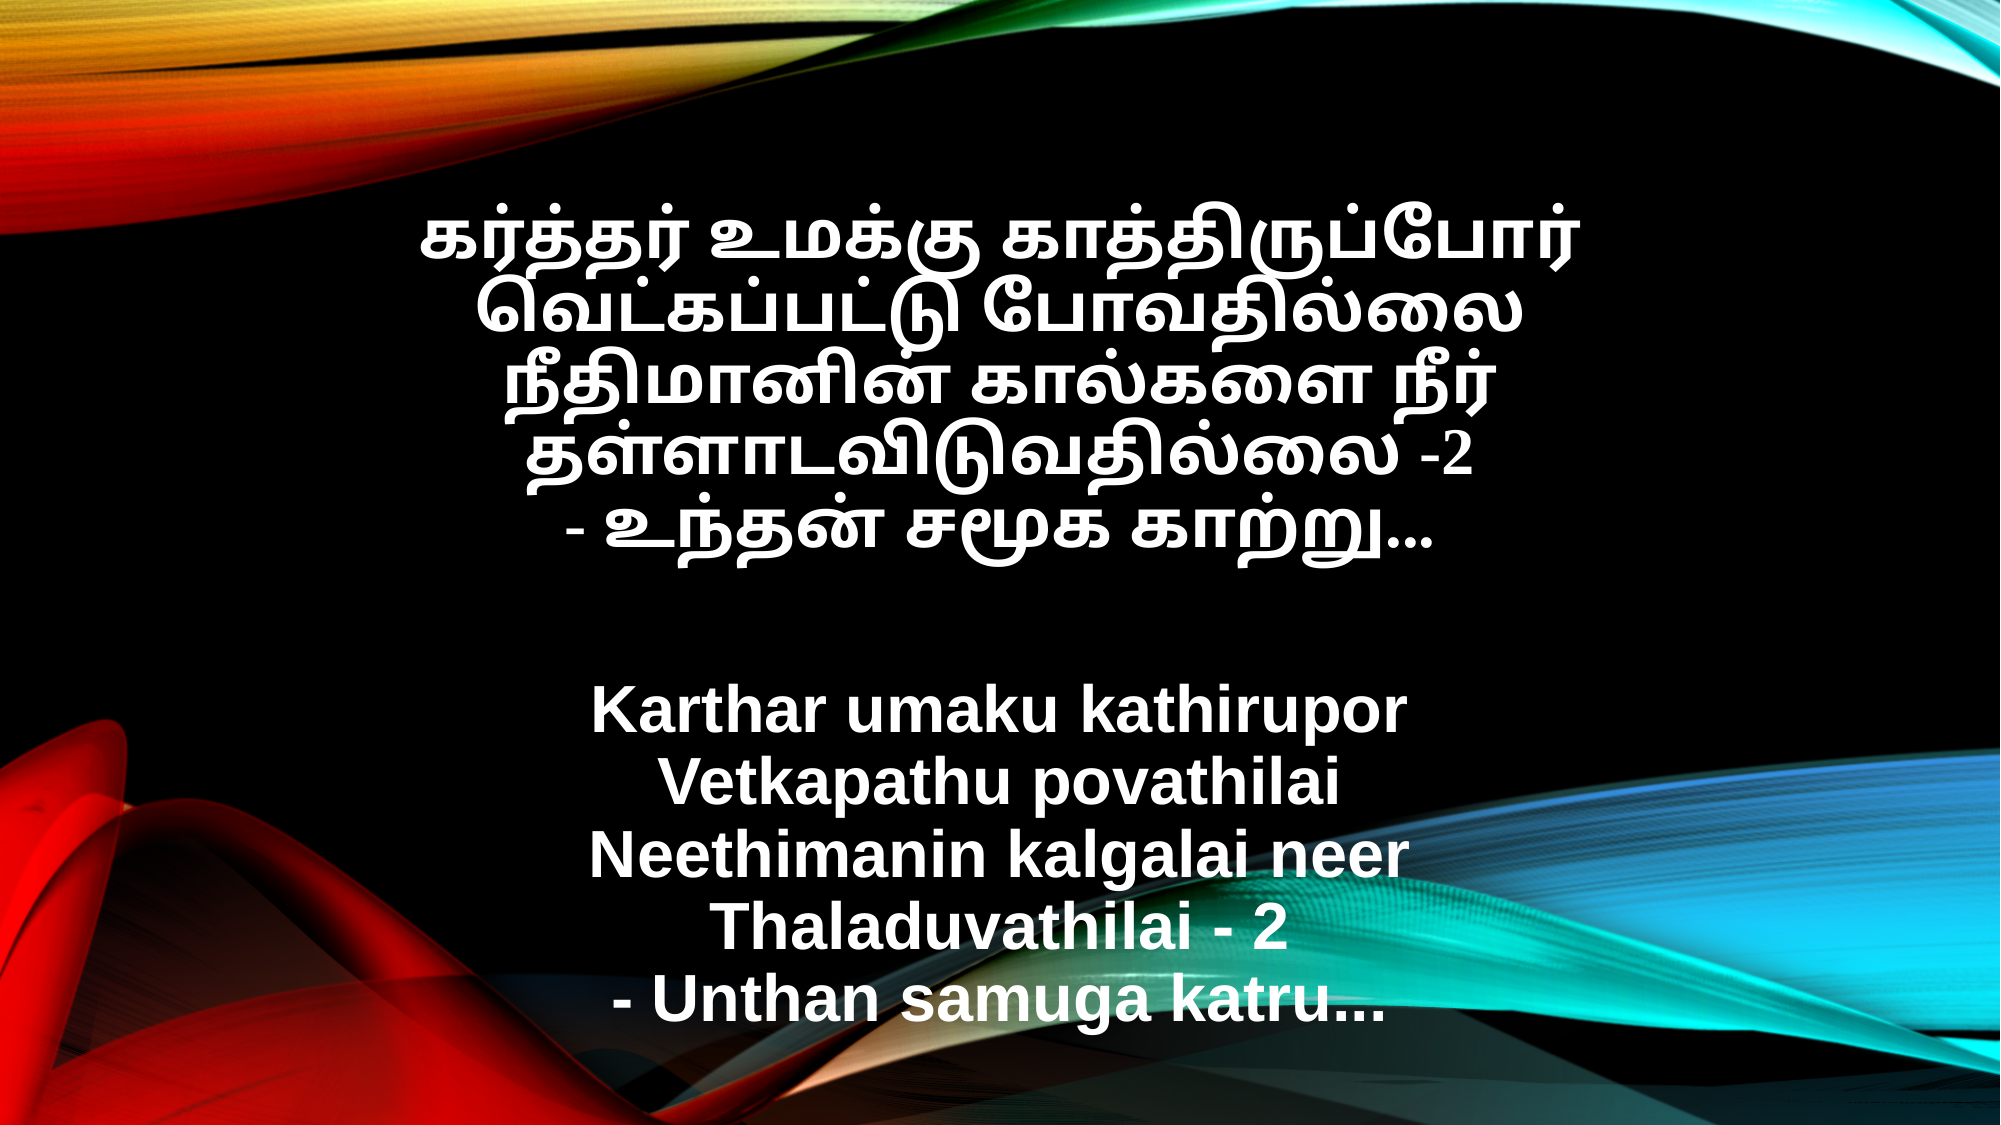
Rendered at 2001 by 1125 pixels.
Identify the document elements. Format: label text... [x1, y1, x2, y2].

subtitle கர்த்தர் உமக்கு காத்திருப்போர் வெட்கப்பட்டு போவதில்லை நீதிமானின் கால்களை நீர் தள்ளாடவிடுவதில்லை -2 - உந்தன் சமூக காற்று... Karthar umaku kathirupor Vetkapathu povathilai Neethimanin kalgalai neer Thaladuvathilai - 2 - Unthan samuga katru... [0, 0, 2000, 1125]
